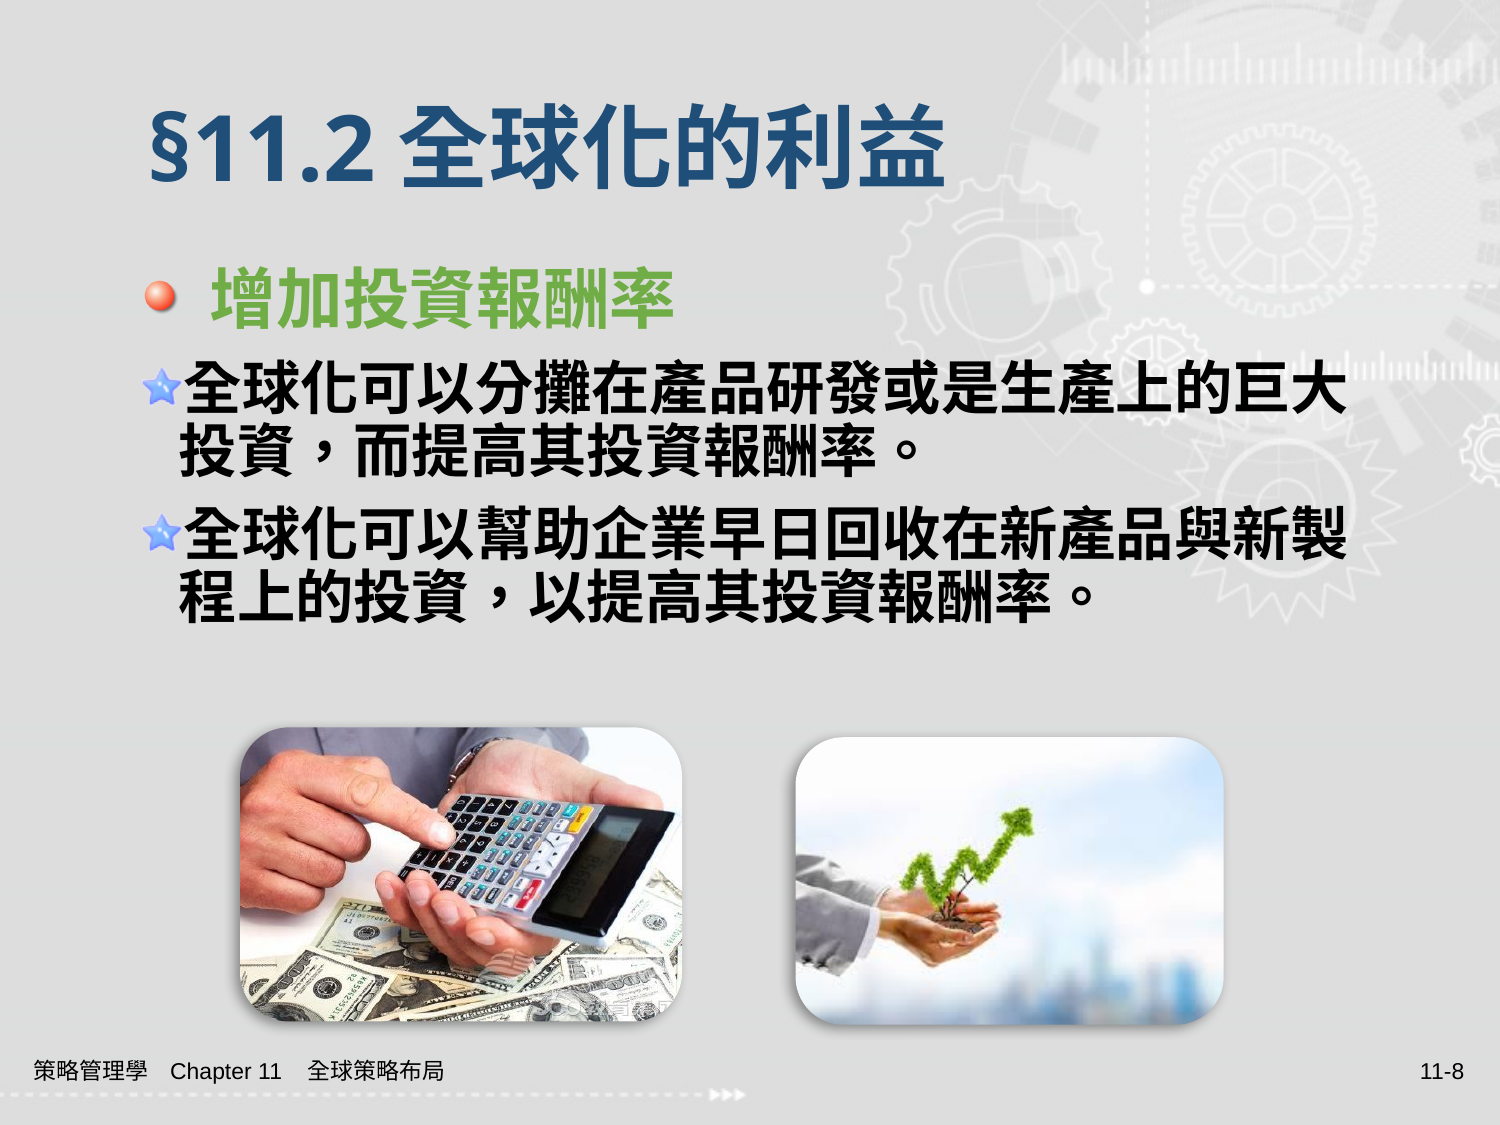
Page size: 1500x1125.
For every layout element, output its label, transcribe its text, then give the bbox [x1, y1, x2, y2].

picture [0, 0, 1500, 1125]
title §11.2全球化的利益 [132, 90, 1379, 214]
list 增加投資報酬率 全球化可以分攤在產品研發或是生產上的巨大投資，而提高其投資報酬率。 全球化可以幫助企業早日回收在新產品與新製程上的投資，以提高其投資報酬率。 [126, 258, 1373, 1001]
slide_number 策略管理學 Chapter 11 全球策略布局 [19, 1047, 744, 1094]
slide_number 11-8 [1059, 1047, 1480, 1094]
